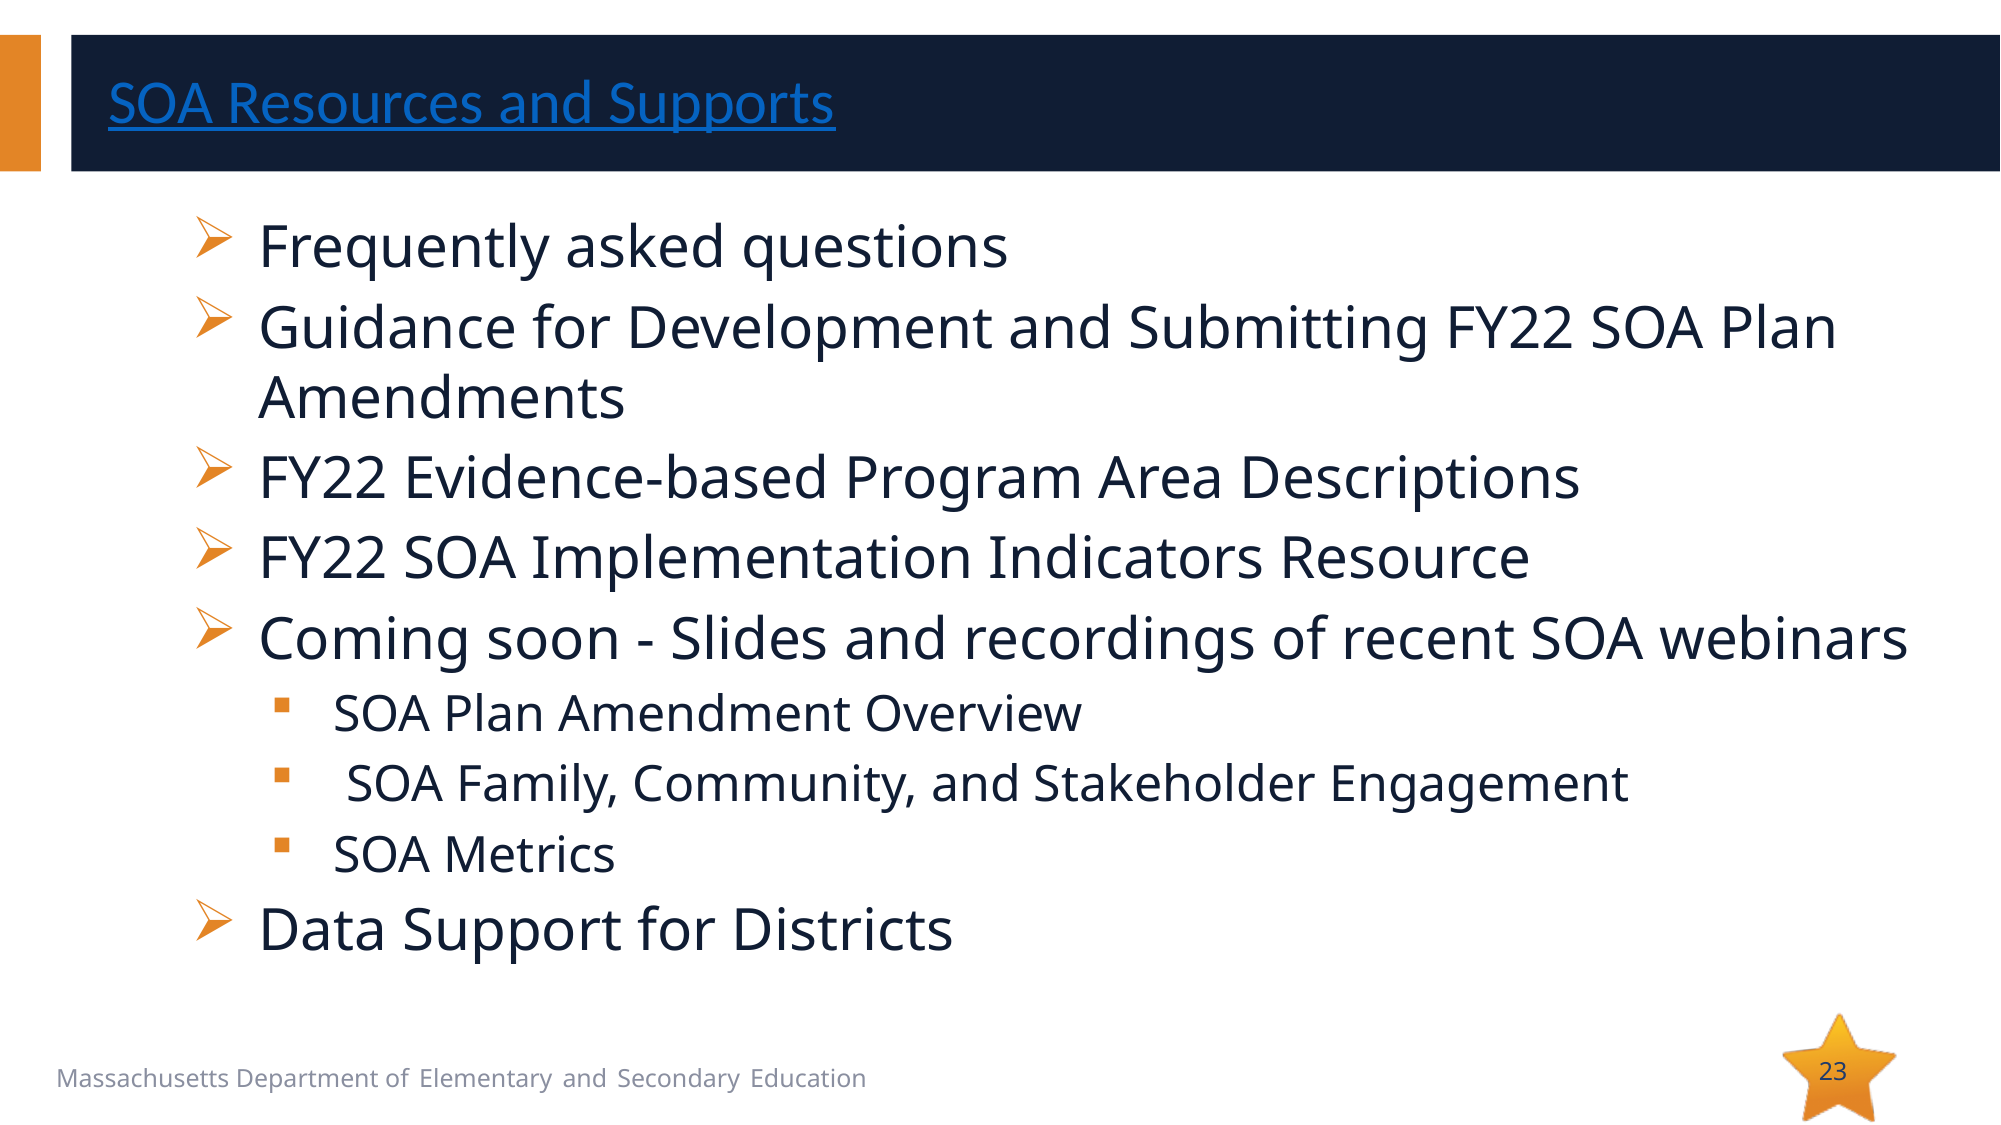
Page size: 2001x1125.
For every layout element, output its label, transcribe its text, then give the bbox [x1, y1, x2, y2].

picture [1775, 1031, 1909, 1125]
slide_number 23 [1412, 1042, 1863, 1103]
title SOA Resources and Supports [93, 47, 1959, 159]
list Frequently asked questions Guidance for Development and Submitting FY22 SOA Plan Amendments FY22 Evidence-based Program Area Descriptions FY22 SOA Implementation Indicators Resource Coming soon - Slides and recordings of recent SOA webinars SOA Plan Amendment Overview SOA Family, Community, and Stakeholder Engagement SOA Metrics Data Support for Districts [93, 201, 1959, 1031]
